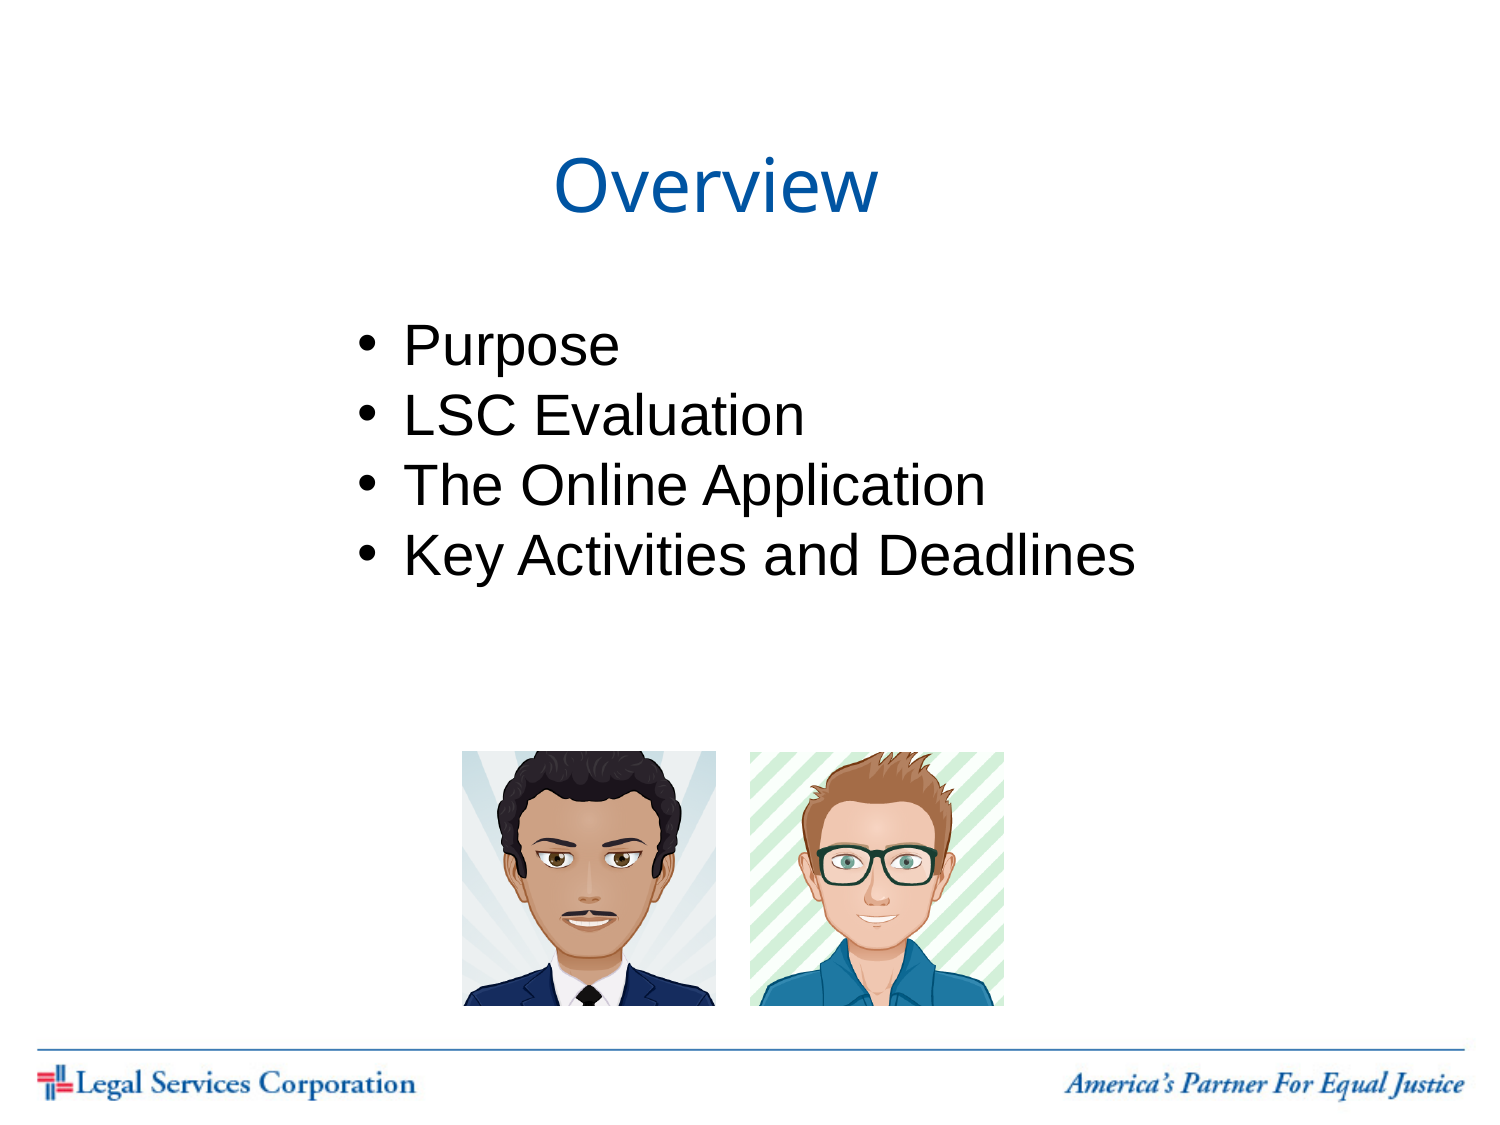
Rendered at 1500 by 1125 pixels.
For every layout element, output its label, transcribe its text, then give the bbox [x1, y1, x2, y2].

text_box Overview [178, 130, 1254, 236]
text_box Purpose LSC Evaluation The Online Application Key Activities and Deadlines [342, 299, 1248, 595]
picture [852, 1001, 865, 1007]
picture [749, 752, 1004, 1007]
picture [462, 751, 717, 1006]
picture [891, 996, 896, 1007]
picture [0, 1034, 1500, 1125]
picture [866, 998, 871, 1007]
picture [898, 998, 914, 1007]
